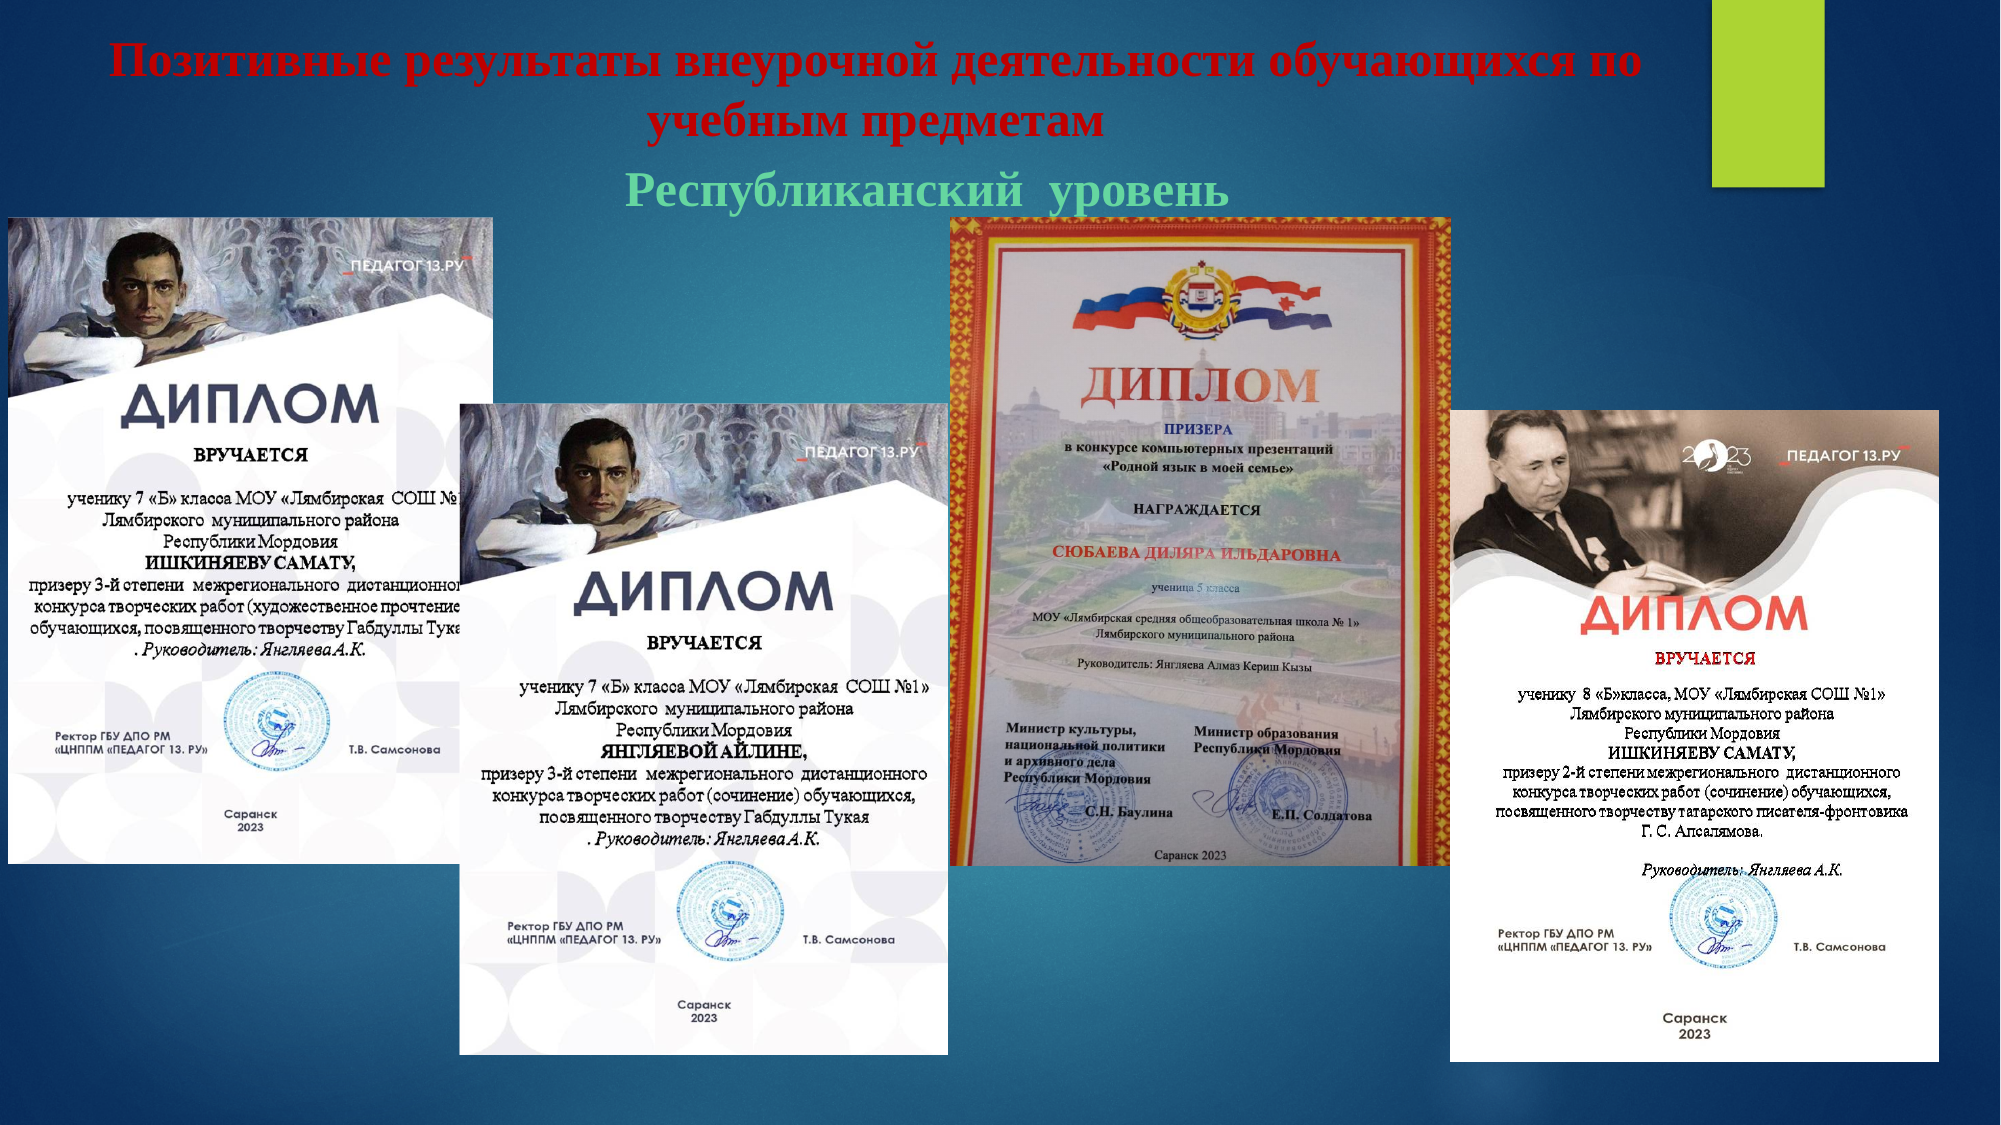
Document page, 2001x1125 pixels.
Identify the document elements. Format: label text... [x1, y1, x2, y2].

picture [0, 0, 2001, 1125]
text_box Республиканский уровень [610, 149, 1331, 280]
text_box Позитивные результаты внеурочной деятельности обучающихся по учебным предметам [19, 19, 1733, 249]
